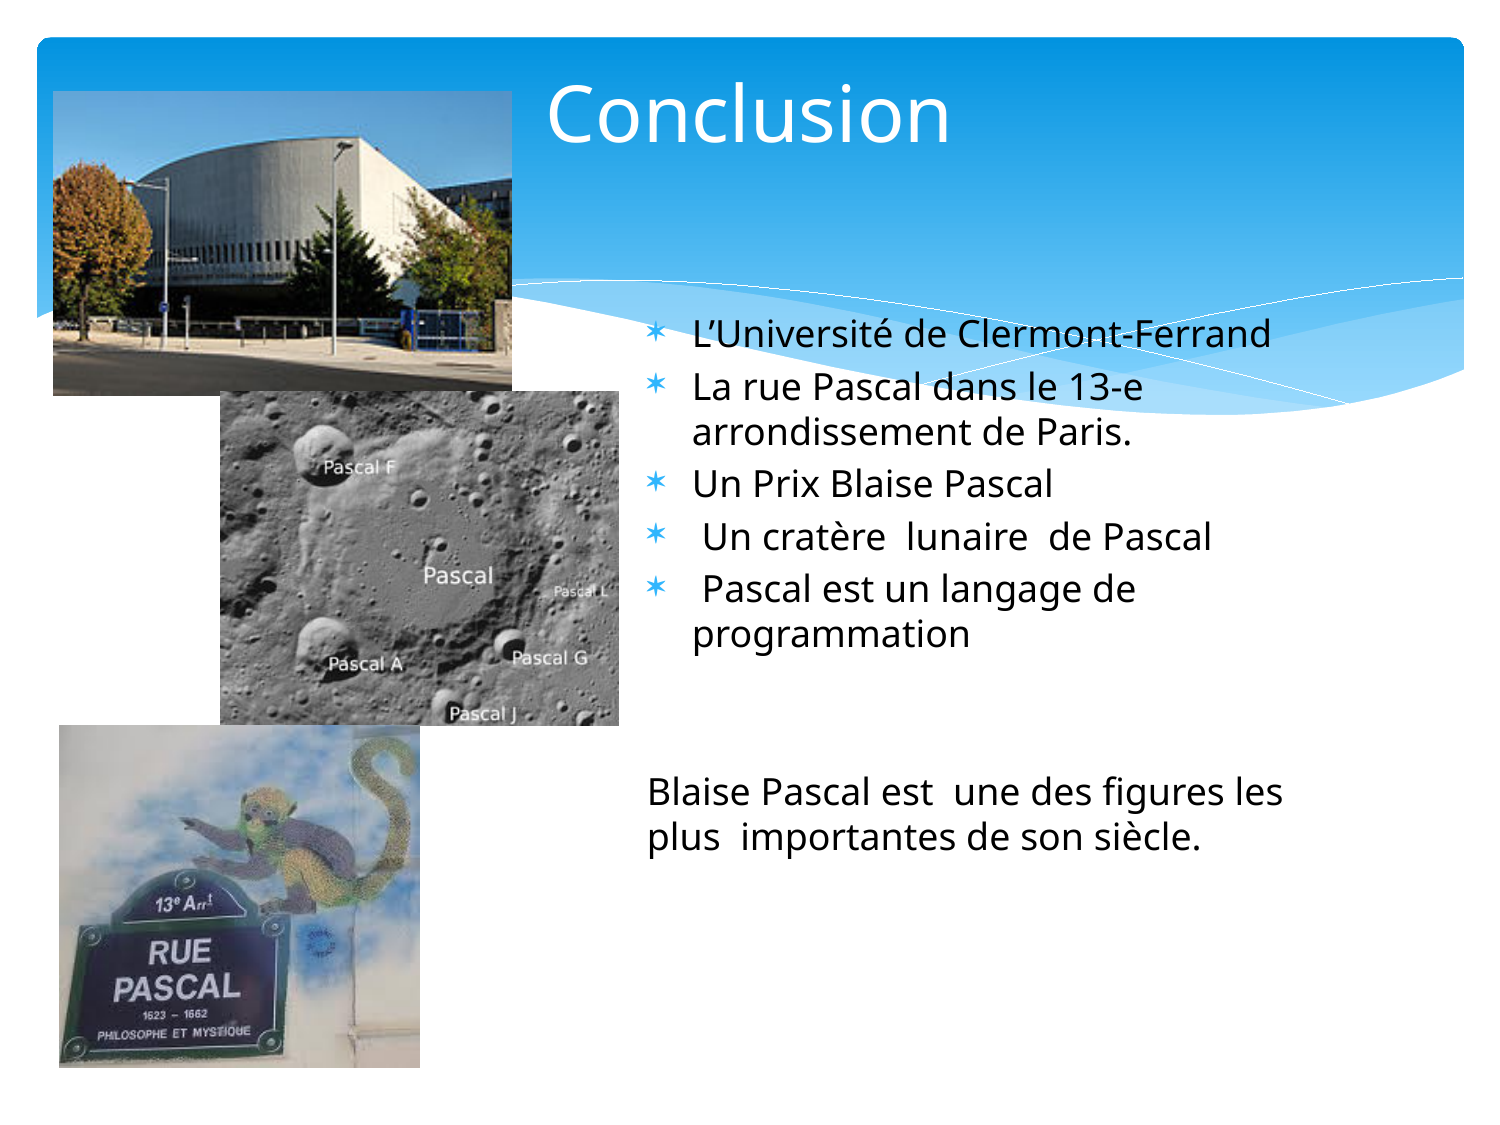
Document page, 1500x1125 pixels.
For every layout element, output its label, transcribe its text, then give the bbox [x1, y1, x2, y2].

title Conclusion [75, 55, 1425, 261]
list L’Université de Clermont-Ferrand La rue Pascal dans le 13-e arrondissement de Paris. Un Prix Blaise Pascal Un cratère lunaire de Pascal Pascal est un langage de programmation Blaise Pascal est une des figures les plus importantes de son siècle. [631, 302, 1359, 1005]
picture [52, 91, 619, 1069]
